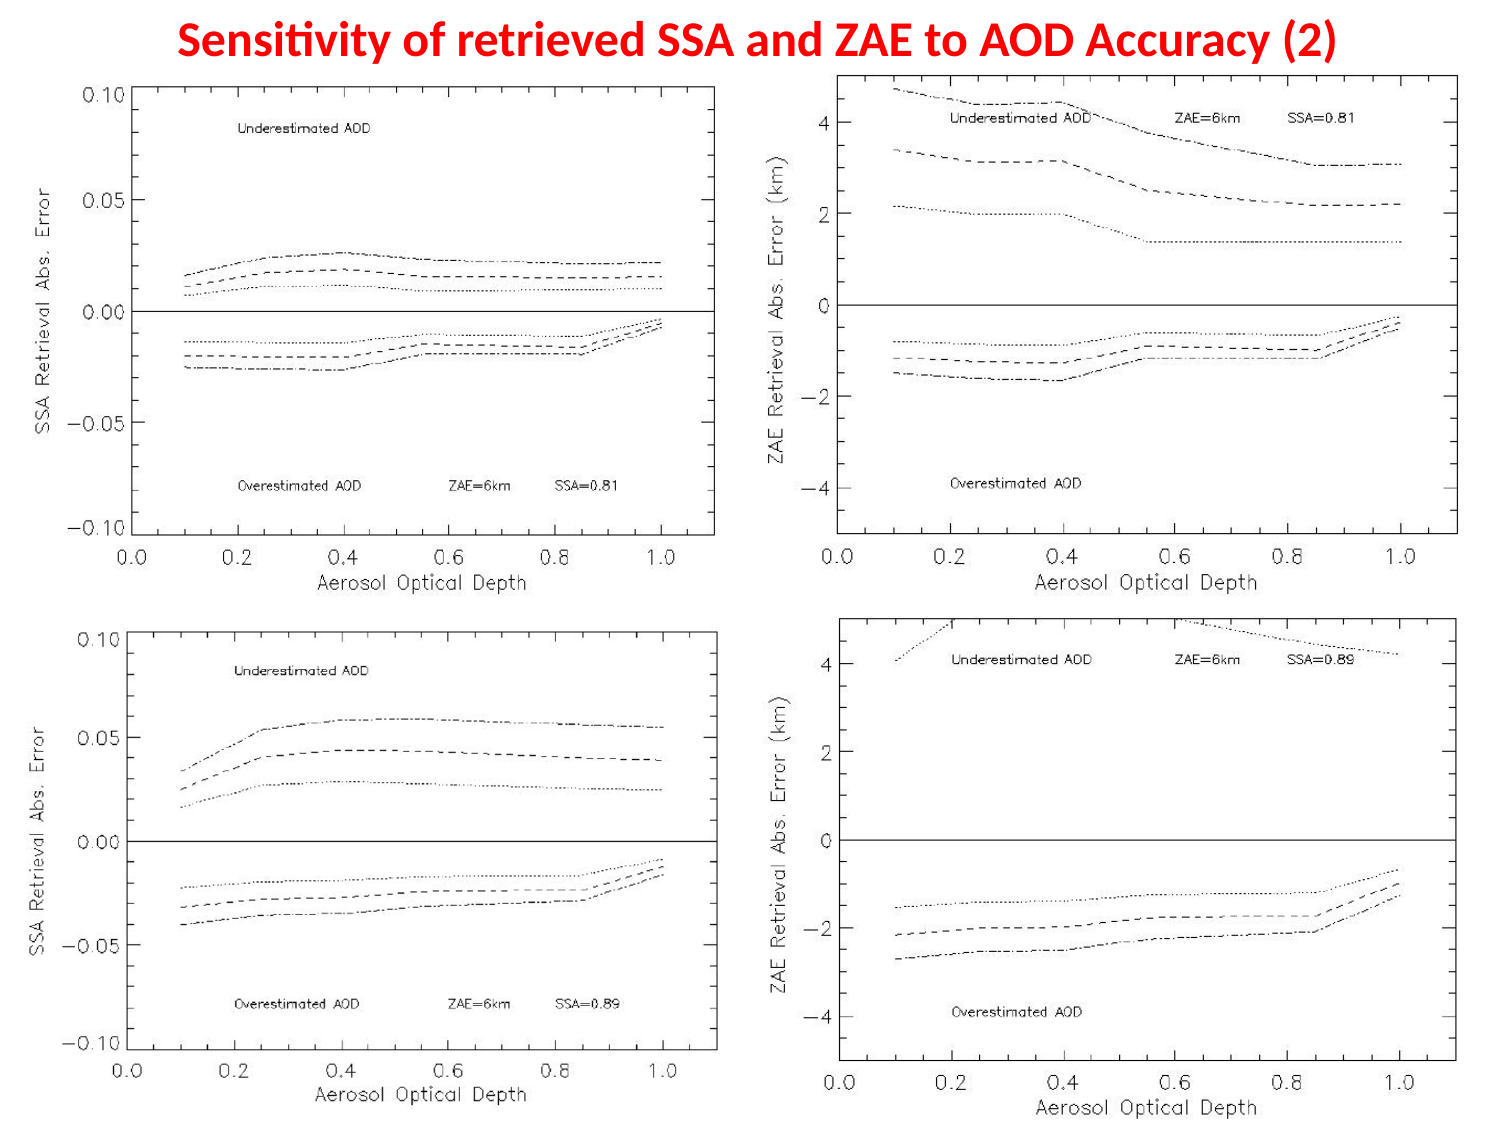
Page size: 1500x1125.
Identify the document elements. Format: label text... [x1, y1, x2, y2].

picture [759, 67, 1463, 601]
picture [24, 79, 720, 1125]
picture [762, 615, 1461, 1119]
text_box Sensitivity of retrieved SSA and ZAE to AOD Accuracy (2) [162, 0, 1450, 74]
